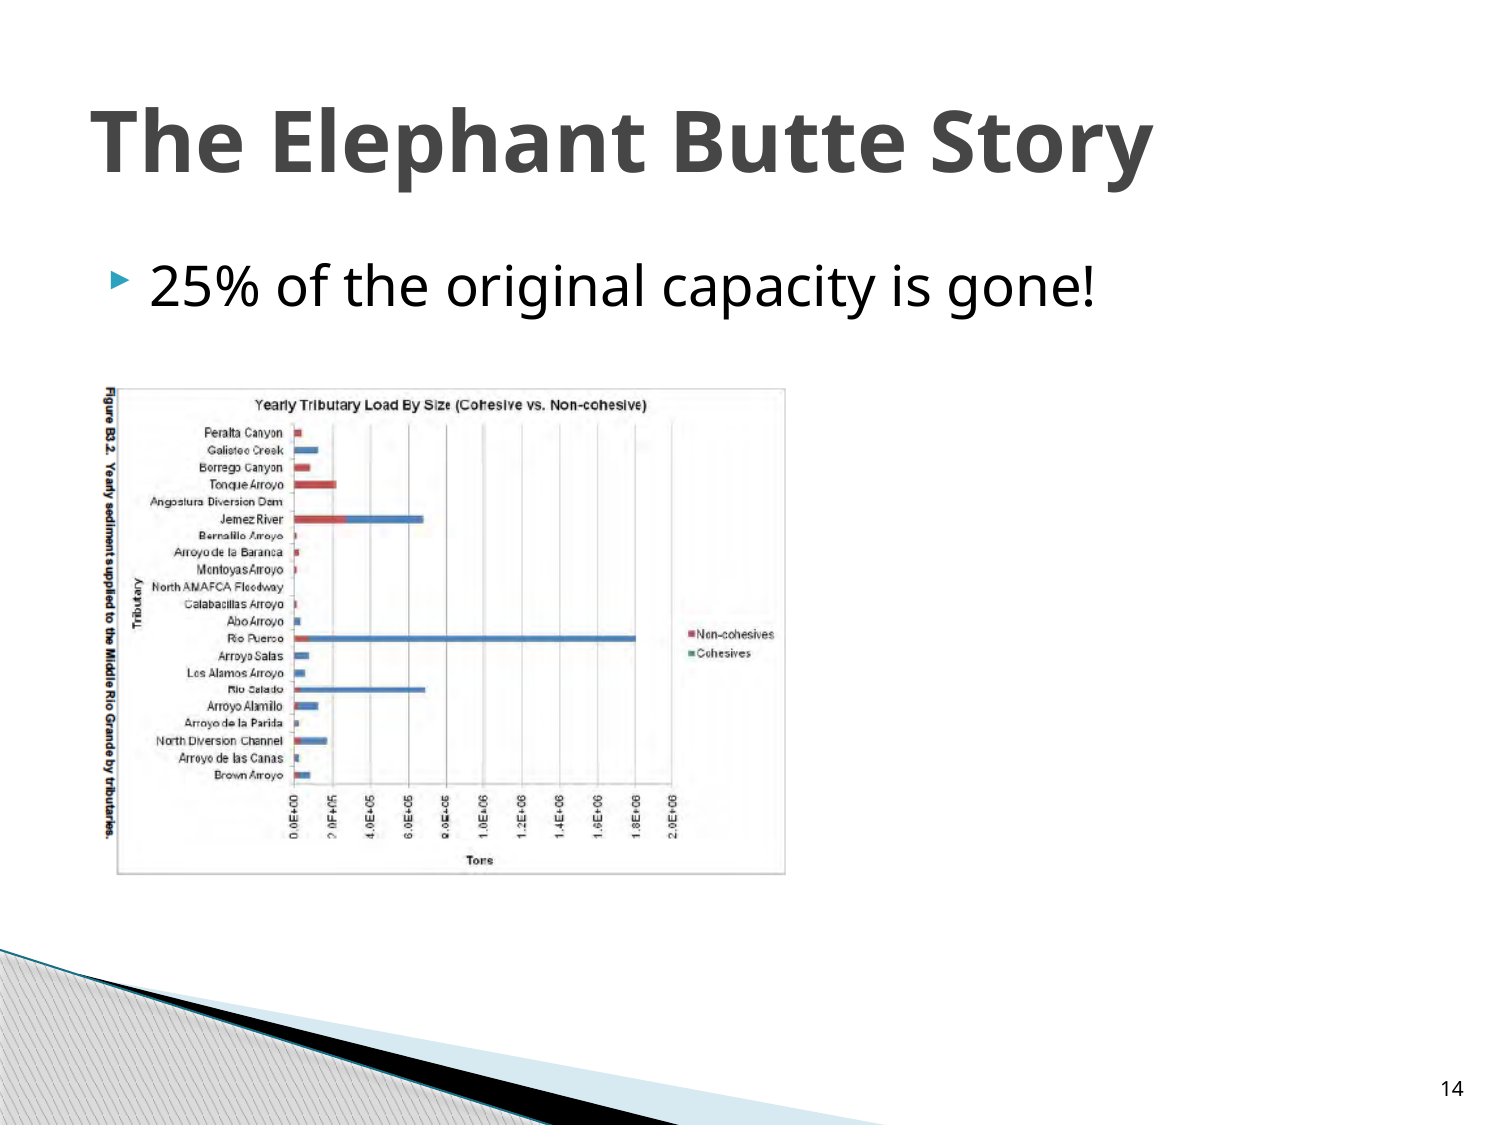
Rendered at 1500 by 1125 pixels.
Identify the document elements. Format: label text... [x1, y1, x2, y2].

picture [74, 360, 821, 910]
list 25% of the original capacity is gone! [75, 243, 1425, 986]
title The Elephant Butte Story [75, 45, 1425, 233]
slide_number 14 [1418, 1051, 1479, 1112]
